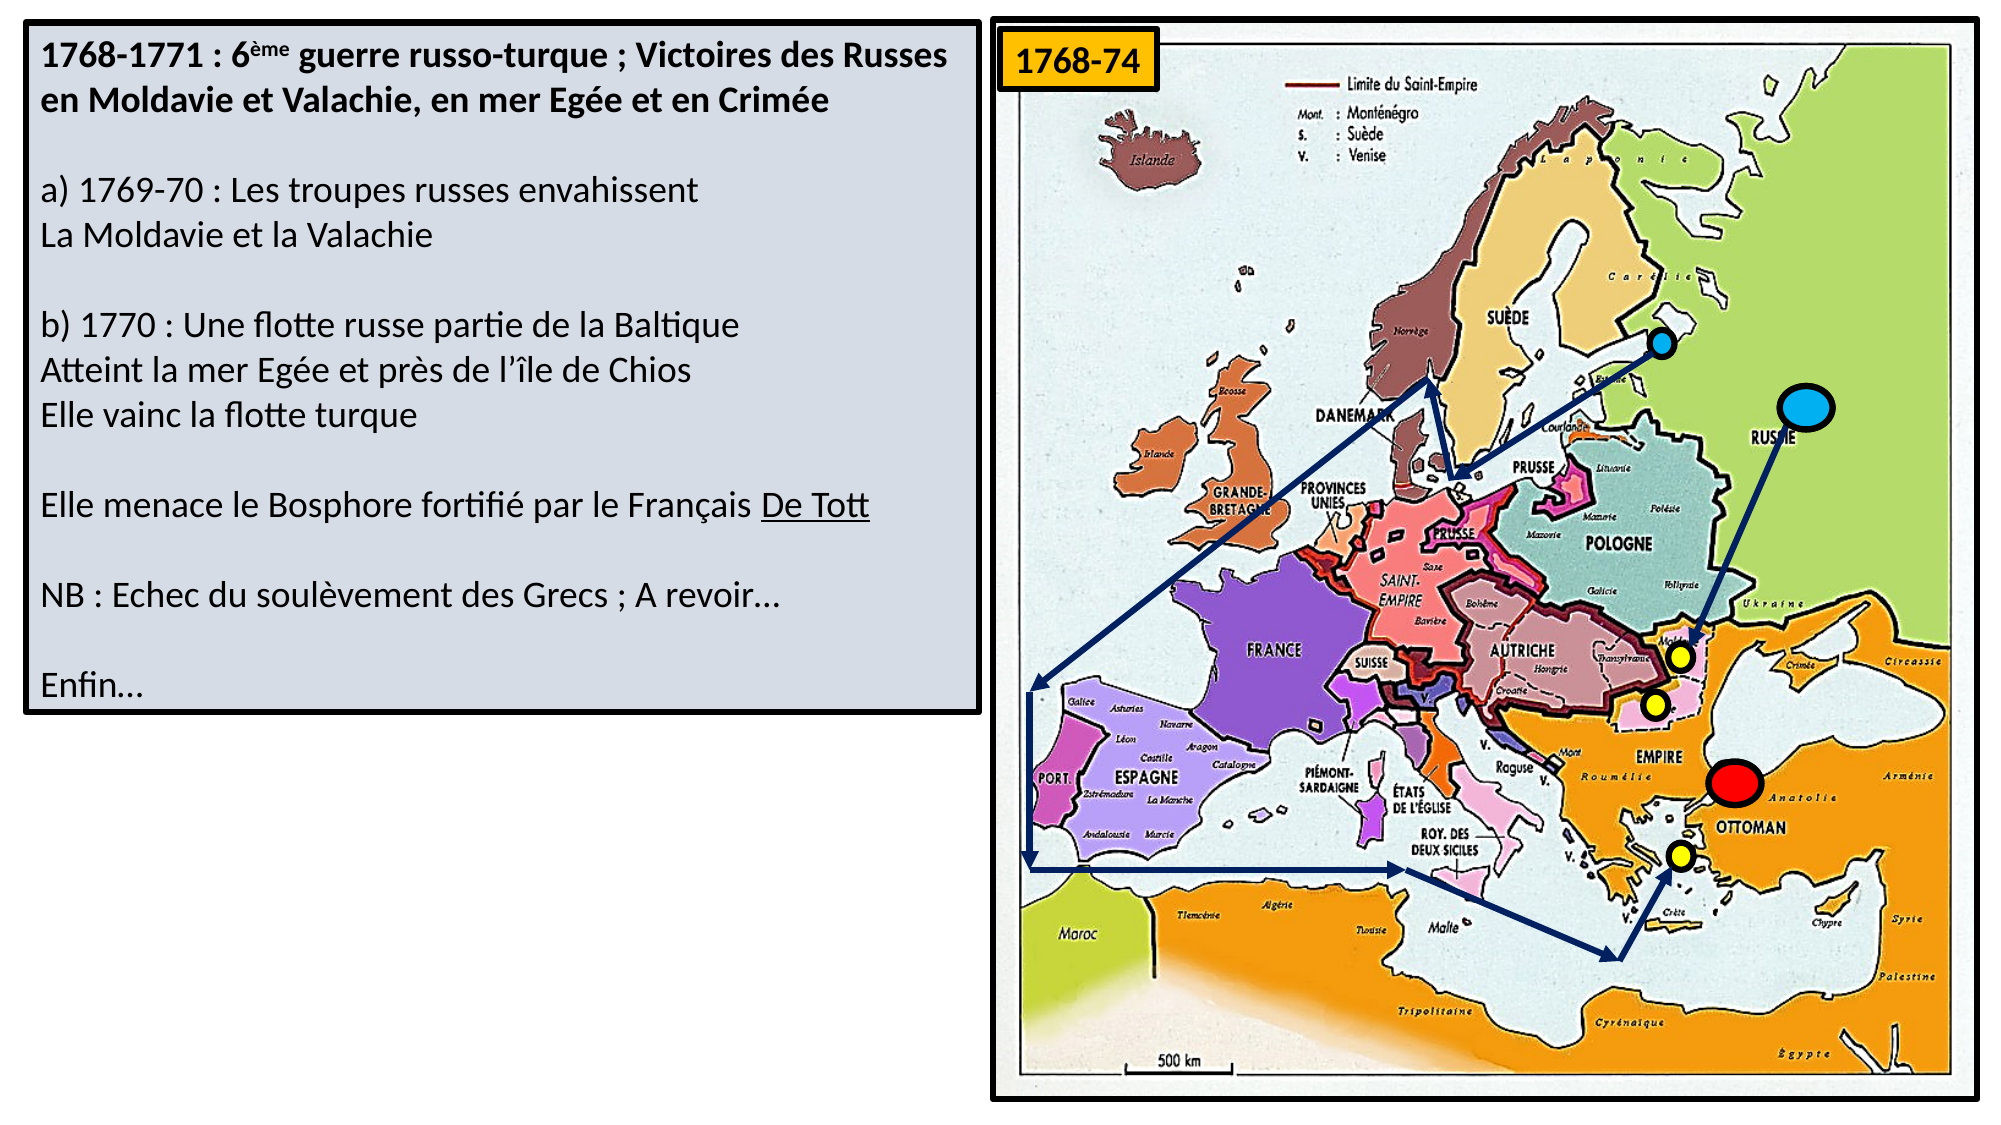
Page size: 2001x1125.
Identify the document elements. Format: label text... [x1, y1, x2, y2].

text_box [1405, 869, 1619, 961]
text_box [1689, 423, 1788, 648]
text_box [1429, 378, 1452, 481]
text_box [1451, 353, 1654, 481]
picture [996, 22, 1975, 1096]
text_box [1619, 865, 1673, 961]
text_box 1768-1771 : 6ème guerre russo-turque ; Victoires des Russes en Moldavie et Valachie, en mer Egée et en Crimée a) 1769-70 : Les troupes russes envahissent La Moldavie et la Valachie b) 1770 : Une flotte russe partie de la Baltique Atteint la mer Egée et près de l’île de Chios Elle vainc la flotte turque Elle menace le Bosphore fortifié par le Français De Tott NB : Echec du soulèvement des Grecs ; A revoir… Enfin… [25, 22, 979, 713]
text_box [1029, 378, 1429, 692]
